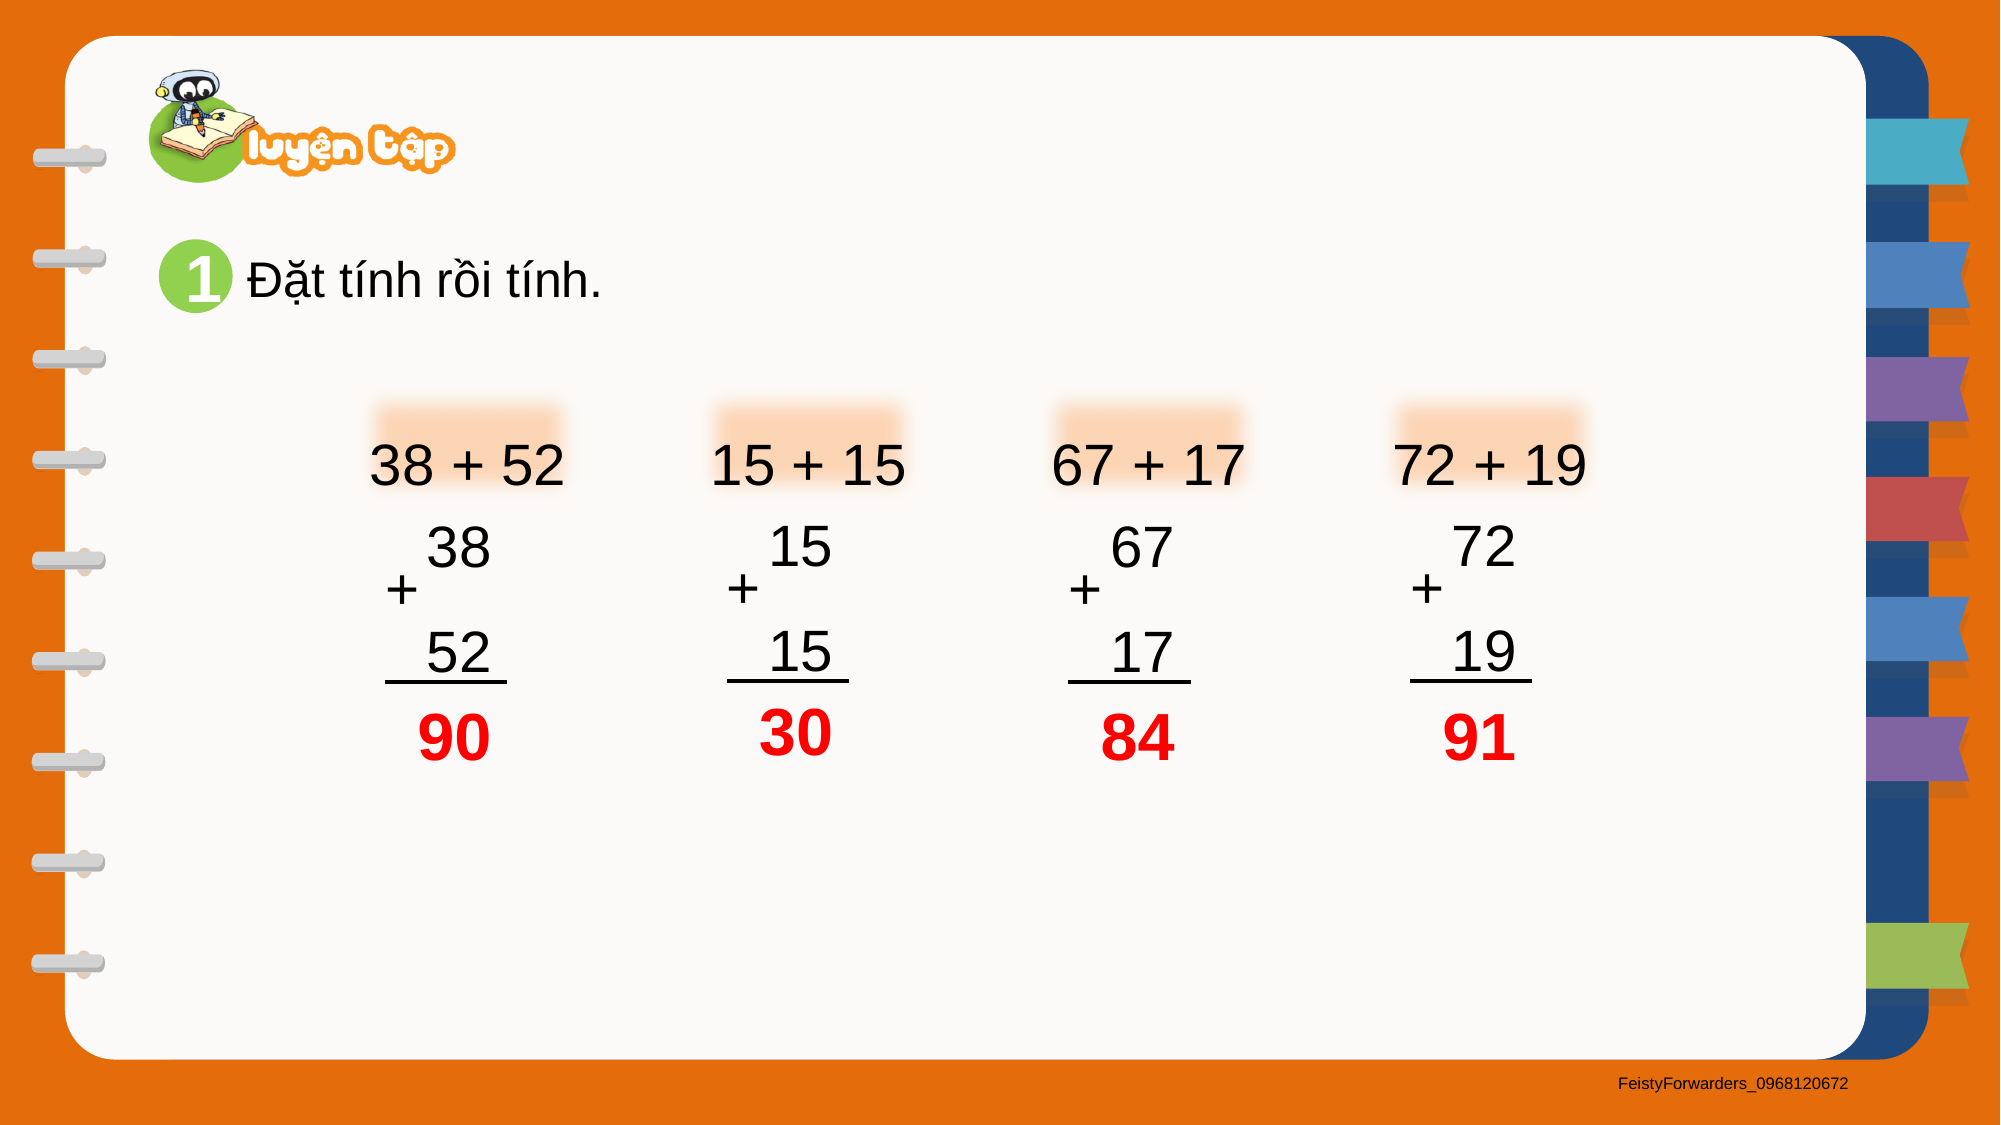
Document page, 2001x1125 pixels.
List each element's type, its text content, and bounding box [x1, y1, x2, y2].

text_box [1053, 466, 1191, 683]
text_box 91 [1427, 686, 1533, 782]
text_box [711, 465, 850, 681]
picture [119, 53, 487, 196]
text_box Đặt tính rồi tính. [233, 240, 620, 315]
text_box 90 [402, 686, 508, 782]
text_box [1395, 465, 1533, 681]
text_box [353, 384, 1605, 493]
text_box 1 [158, 239, 233, 314]
text_box 84 [1085, 686, 1191, 782]
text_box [370, 466, 508, 683]
text_box 30 [744, 681, 850, 777]
